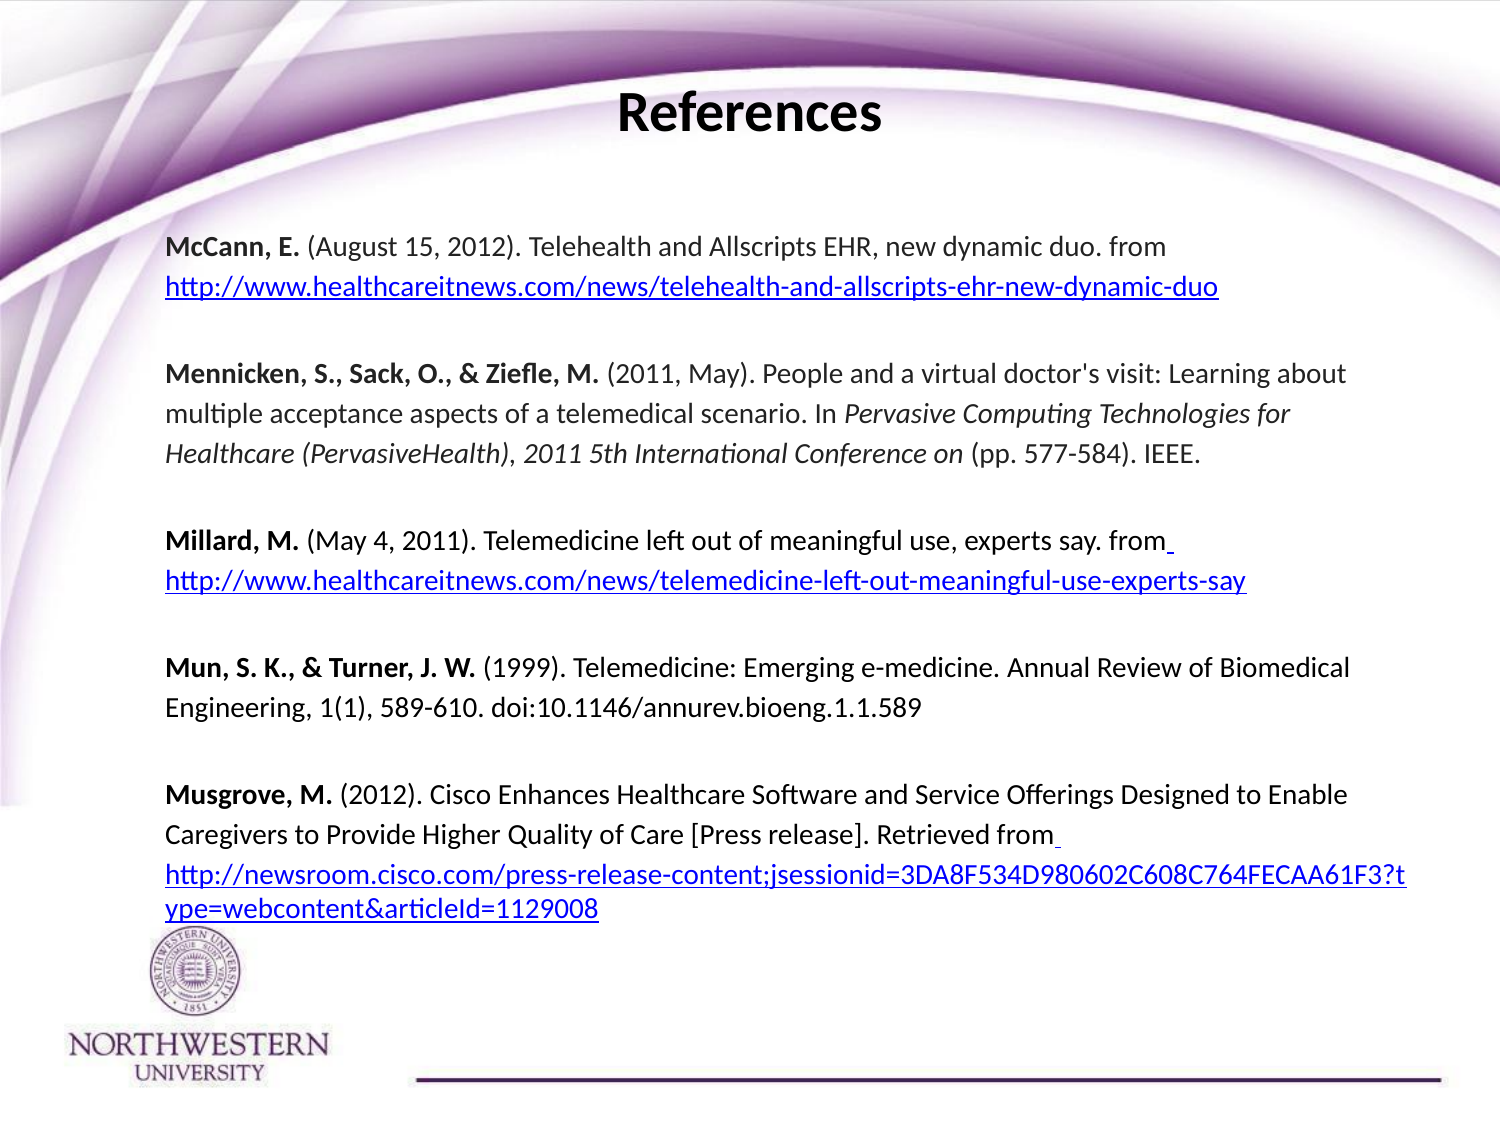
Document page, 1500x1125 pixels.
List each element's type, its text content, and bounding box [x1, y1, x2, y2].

list McCann, E. (August 15, 2012). Telehealth and Allscripts EHR, new dynamic duo. from http://www.healthcareitnews.com/news/telehealth-and-allscripts-ehr-new-dynamic-duo Mennicken, S., Sack, O., & Ziefle, M. (2011, May). People and a virtual doctor's visit: Learning about multiple acceptance aspects of a telemedical scenario. In Pervasive Computing Technologies for Healthcare (PervasiveHealth), 2011 5th International Conference on (pp. 577-584). IEEE. Millard, M. (May 4, 2011). Telemedicine left out of meaningful use, experts say. from http://www.healthcareitnews.com/news/telemedicine-left-out-meaningful-use-experts-say Mun, S. K., & Turner, J. W. (1999). Telemedicine: Emerging e-medicine. Annual Review of Biomedical Engineering, 1(1), 589-610. doi:10.1146/annurev.bioeng.1.1.589 Musgrove, M. (2012). Cisco Enhances Healthcare Software and Service Offerings Designed to Enable Caregivers to Provide Higher Quality of Care [Press release]. Retrieved from http://newsroom.cisco.com/press-release-content;jsessionid=3DA8F534D980602C608C764FECAA61F3?type=webcontent&articleId=1129008 [150, 214, 1426, 994]
picture [0, 0, 1500, 1125]
title References [75, 51, 1425, 165]
